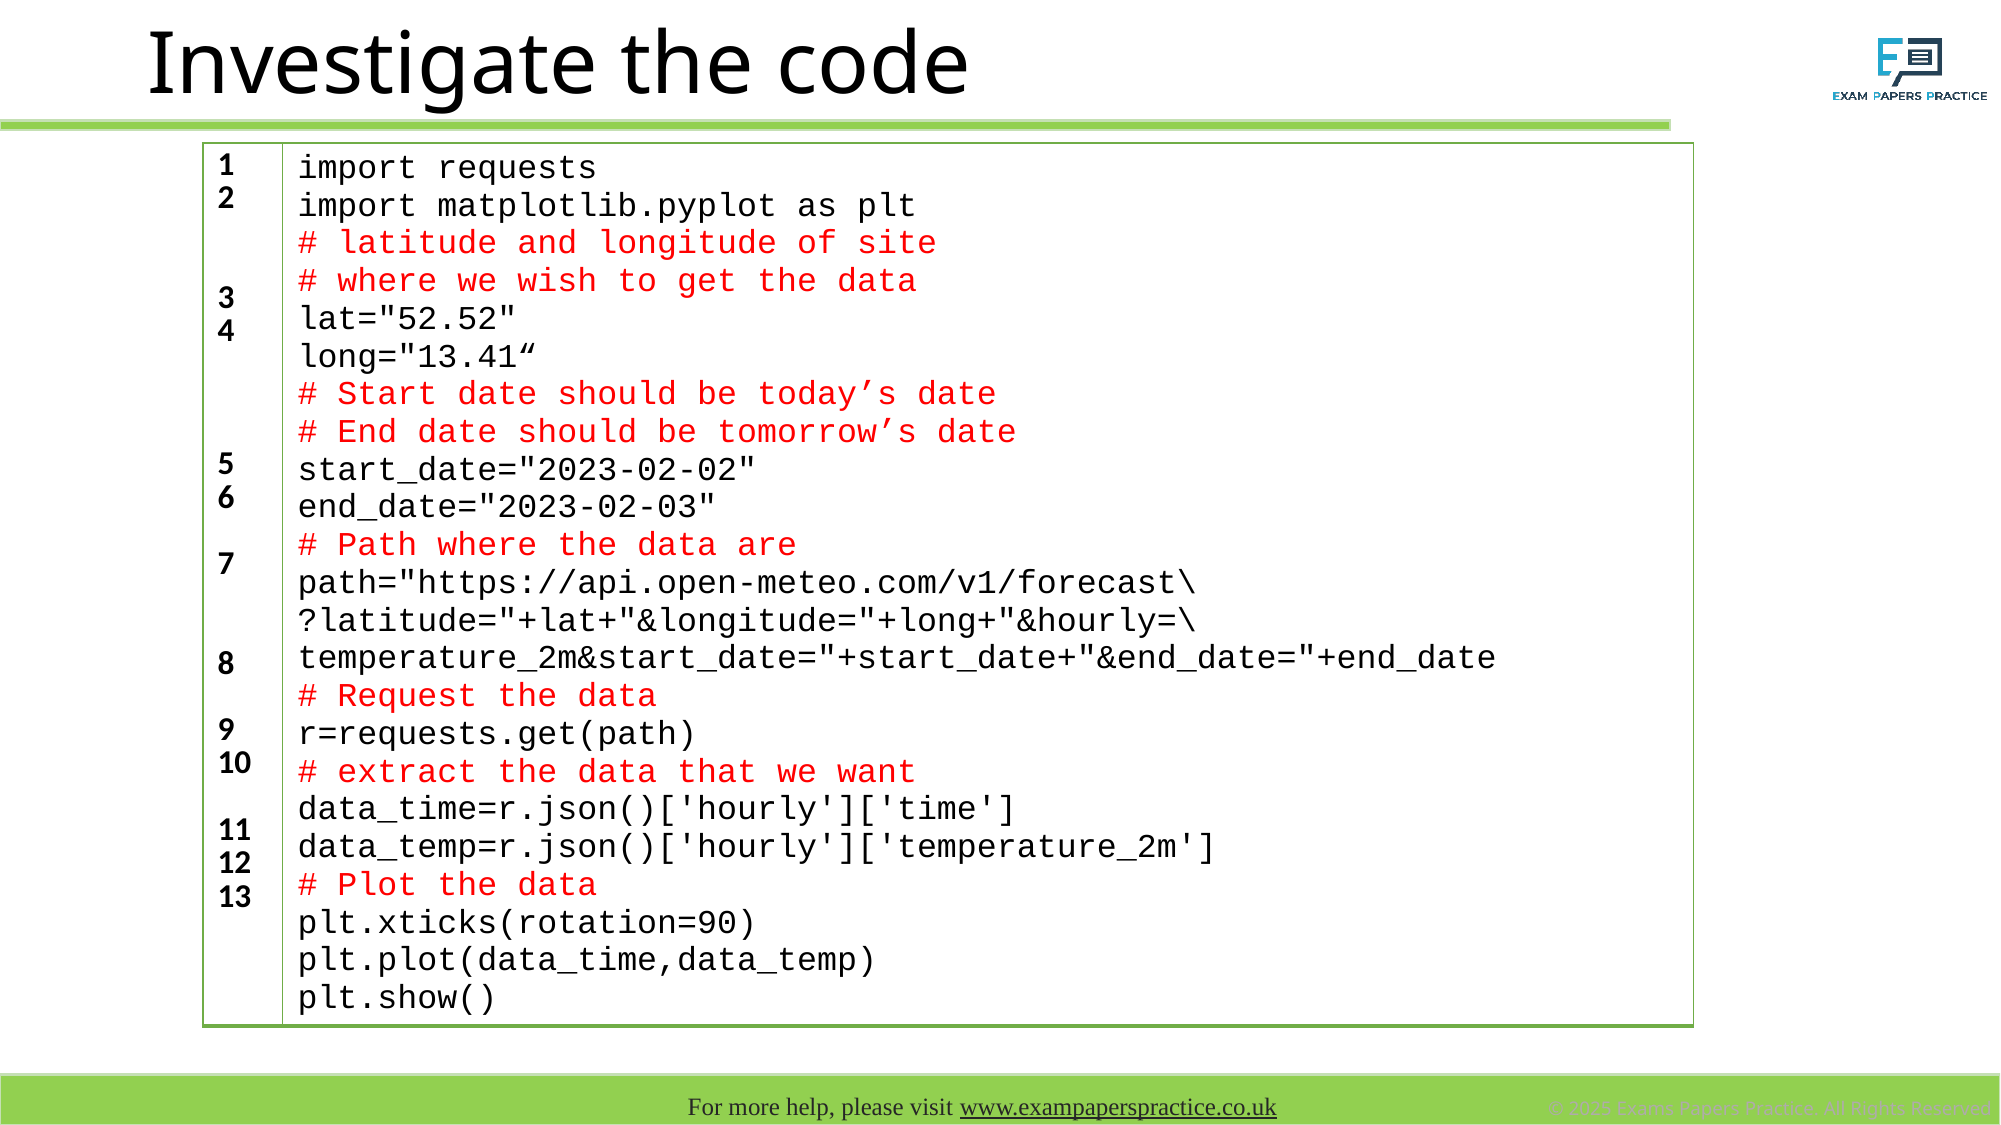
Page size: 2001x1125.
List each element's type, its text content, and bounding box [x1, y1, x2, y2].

table_header 1 2 3 4 5 6 7 8 9 10 11 12 13 [204, 144, 282, 1024]
table_header import requests import matplotlib.pyplot as plt # latitude and longitude of site # where we wish to get the data lat="52.52" long="13.41“ # Start date should be today’s date # End date should be tomorrow’s date start_date="2023-02-02" end_date="2023-02-03" # Path where the data are path="https://api.open-meteo.com/v1/forecast\ ?latitude="+lat+"&longitude="+long+"&hourly=\ temperature_2m&start_date="+start_date+"&end_date="+end_date # Request the data r=requests.get(path) # extract the data that we want data_time=r.json()['hourly']['time'] data_temp=r.json()['hourly']['temperature_2m'] # Plot the data plt.xticks(rotation=90) plt.plot(data_time,data_temp) plt.show() [283, 144, 1693, 1024]
title Investigate the code [132, 11, 1858, 121]
